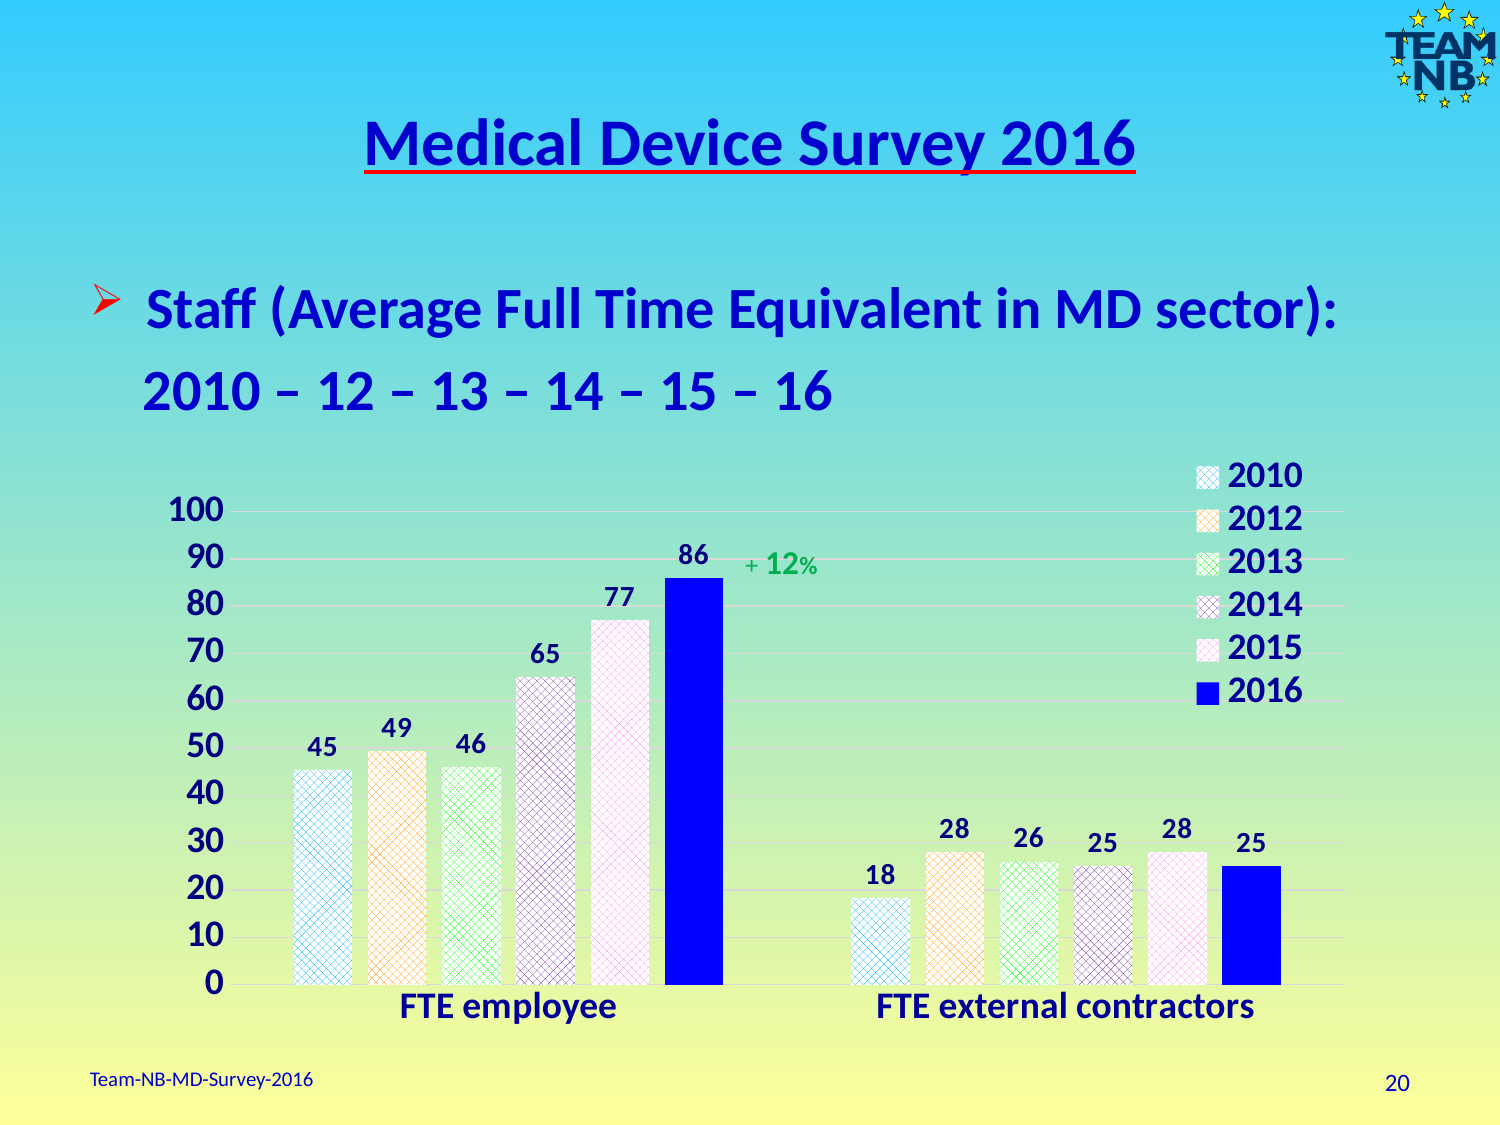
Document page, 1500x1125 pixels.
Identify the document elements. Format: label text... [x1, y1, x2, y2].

title Medical Device Survey 2016 [74, 44, 1426, 233]
footer Team-NB-MD-Survey-2016 [75, 1058, 550, 1103]
list Staff (Average Full Time Equivalent in MD sector): 2010 – 12 – 13 – 14 – 15 – 16 [75, 262, 1425, 386]
picture [1384, 0, 1500, 111]
slide_number 20 [1074, 1058, 1425, 1103]
chart [147, 414, 1400, 1059]
